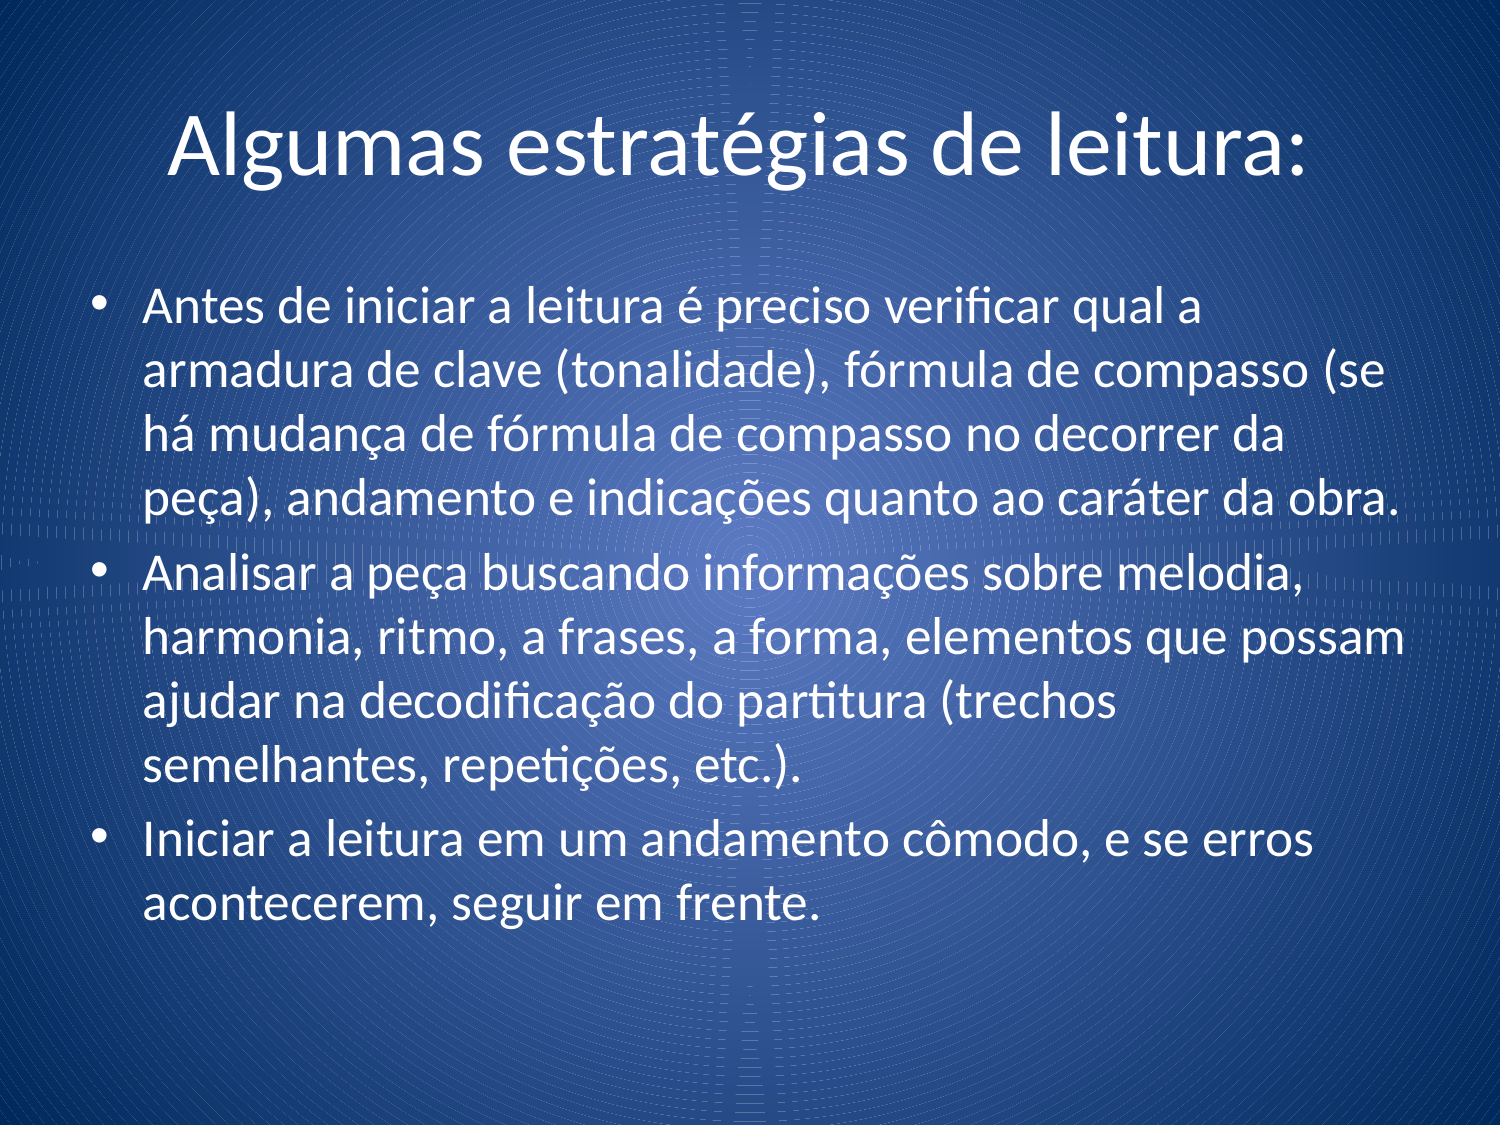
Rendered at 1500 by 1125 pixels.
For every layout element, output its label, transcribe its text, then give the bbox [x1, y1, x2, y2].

list Antes de iniciar a leitura é preciso verificar qual a armadura de clave (tonalidade), fórmula de compasso (se há mudança de fórmula de compasso no decorrer da peça), andamento e indicações quanto ao caráter da obra. Analisar a peça buscando informações sobre melodia, harmonia, ritmo, a frases, a forma, elementos que possam ajudar na decodificação do partitura (trechos semelhantes, repetições, etc.). Iniciar a leitura em um andamento cômodo, e se erros acontecerem, seguir em frente. [75, 262, 1425, 1005]
title Algumas estratégias de leitura: [75, 45, 1425, 233]
